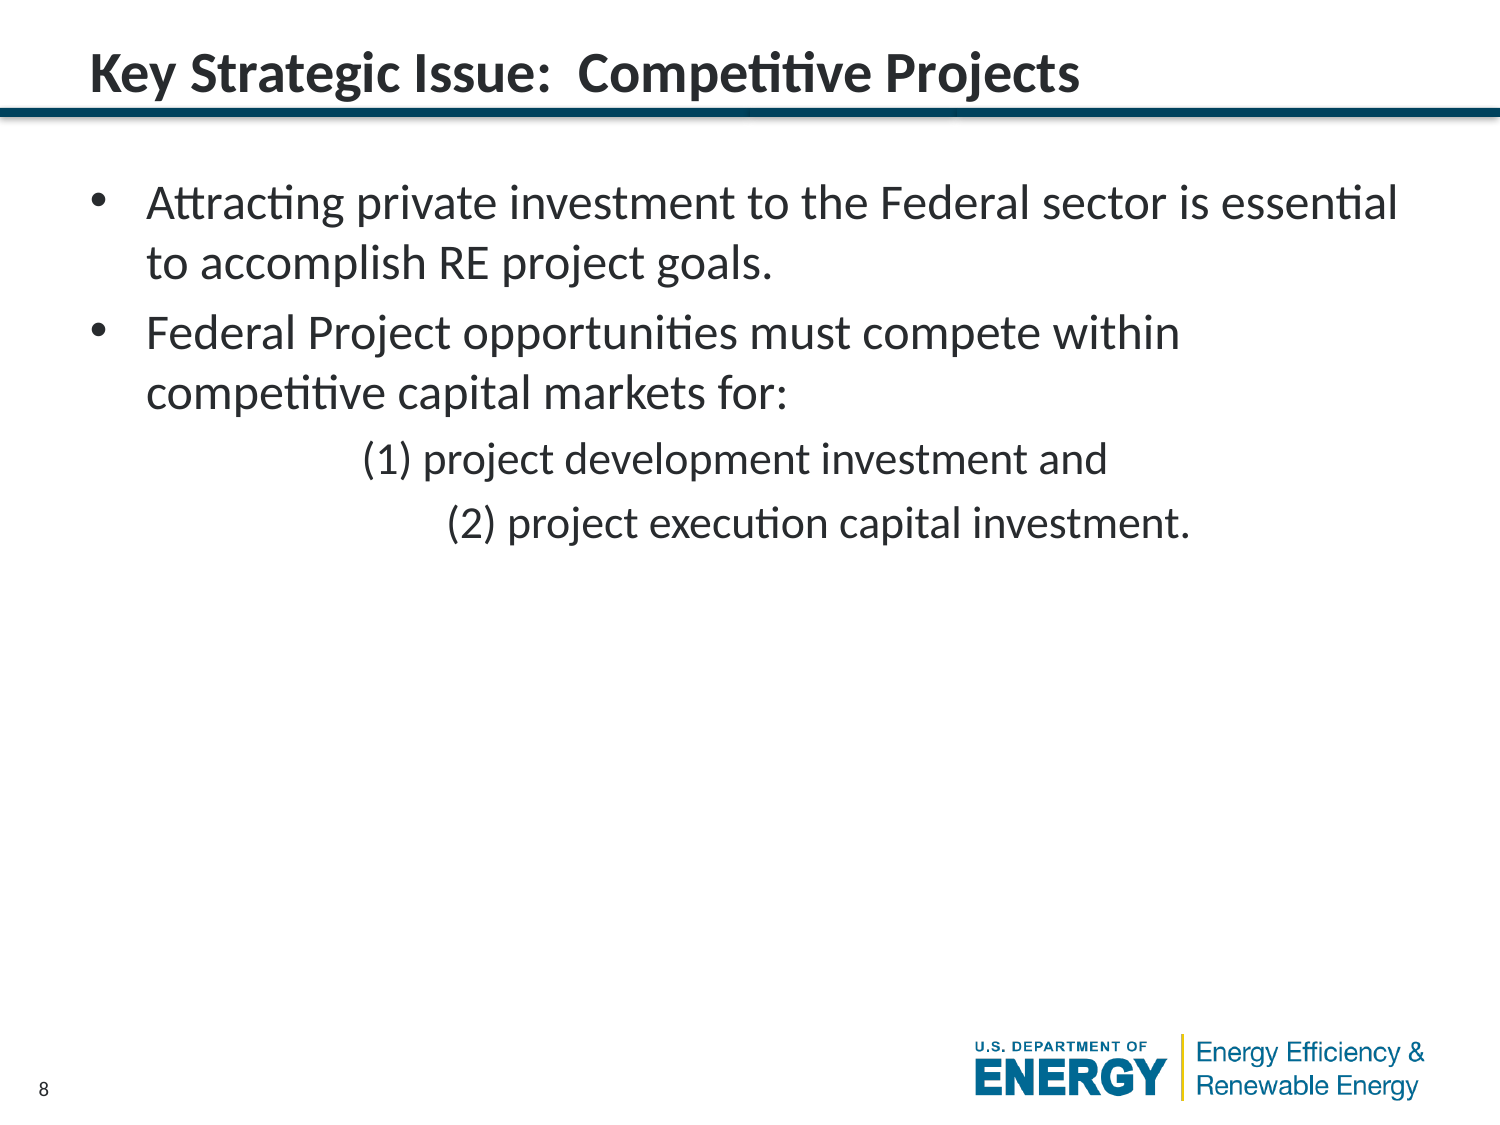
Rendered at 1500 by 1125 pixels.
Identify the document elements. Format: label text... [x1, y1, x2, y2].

title Key Strategic Issue: Competitive Projects [75, 0, 1425, 150]
list Attracting private investment to the Federal sector is essential to accomplish RE project goals. Federal Project opportunities must compete within competitive capital markets for: (1) project development investment and (2) project execution capital investment. [75, 161, 1438, 950]
